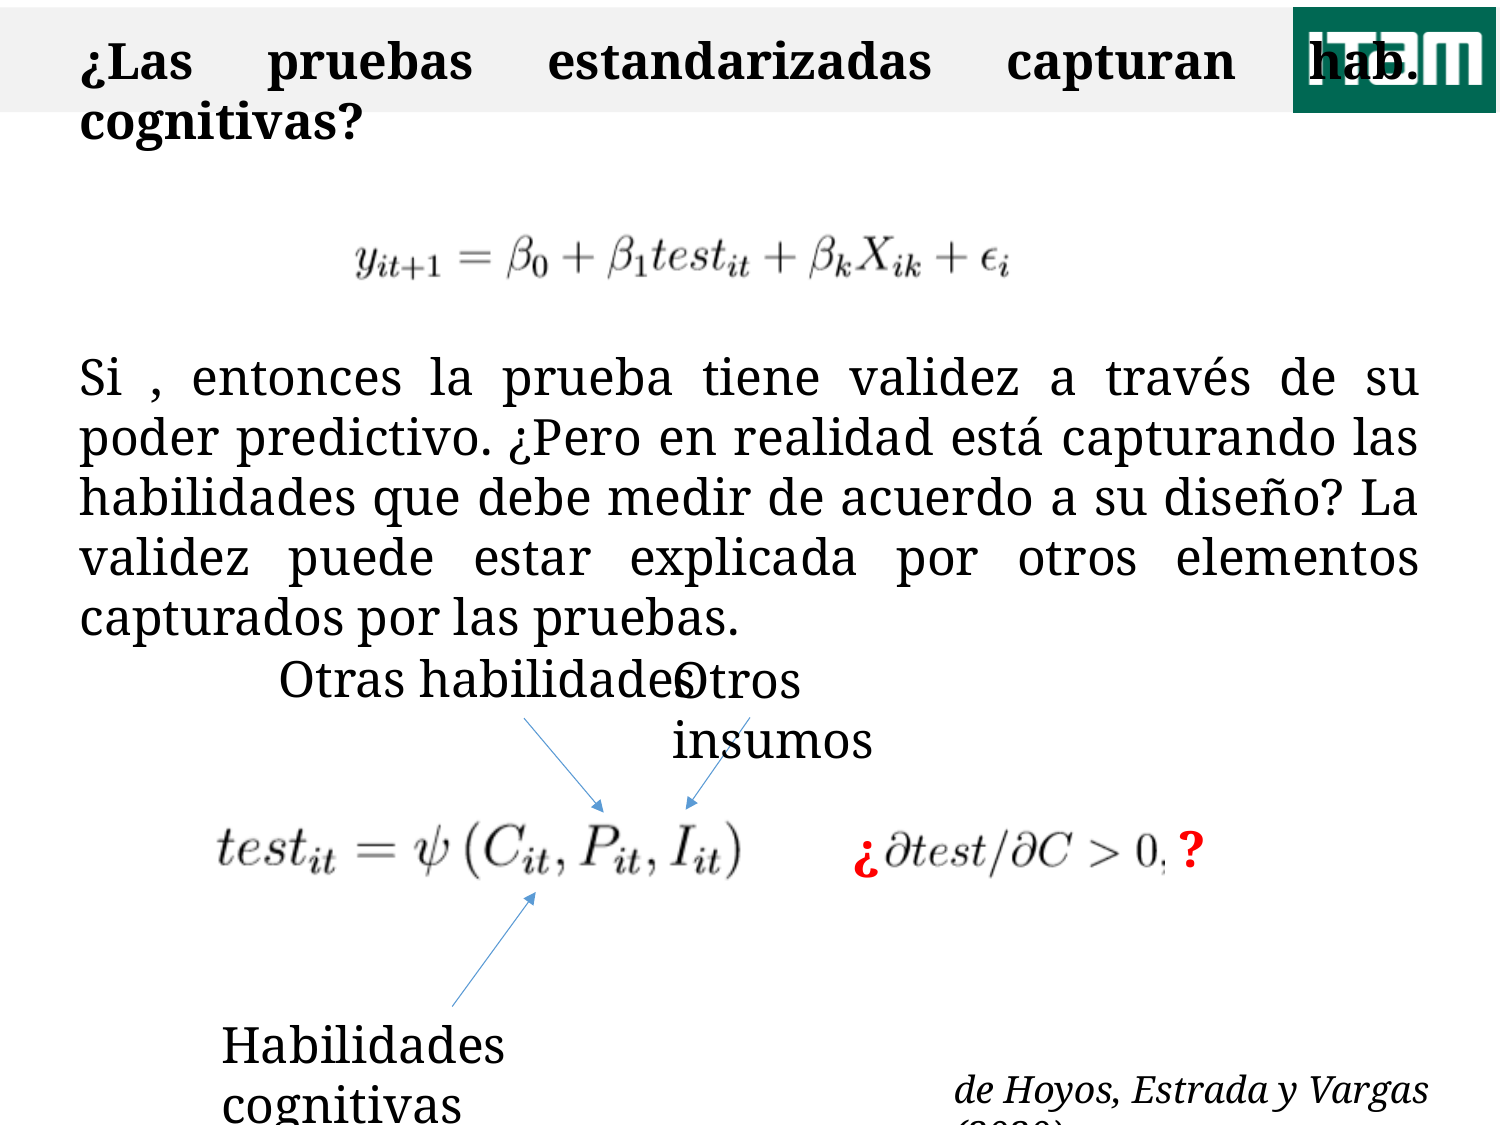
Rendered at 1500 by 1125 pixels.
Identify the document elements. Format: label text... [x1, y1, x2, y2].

text_box Otras habilidades [264, 639, 756, 715]
text_box ? [1164, 809, 1229, 885]
text_box de Hoyos, Estrada y Vargas (2020) [938, 1058, 1490, 1125]
text_box Otros insumos [657, 640, 1018, 776]
picture [206, 793, 750, 902]
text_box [685, 717, 750, 810]
text_box ¿ [837, 811, 903, 887]
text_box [452, 891, 536, 1007]
text_box ¿Las pruebas estandarizadas capturan hab. cognitivas? [64, 21, 1436, 157]
picture [339, 212, 1032, 312]
picture [882, 812, 1165, 885]
text_box Habilidades cognitivas [206, 1006, 698, 1125]
text_box [0, 6, 1500, 113]
picture [1293, 7, 1496, 113]
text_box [523, 718, 604, 813]
